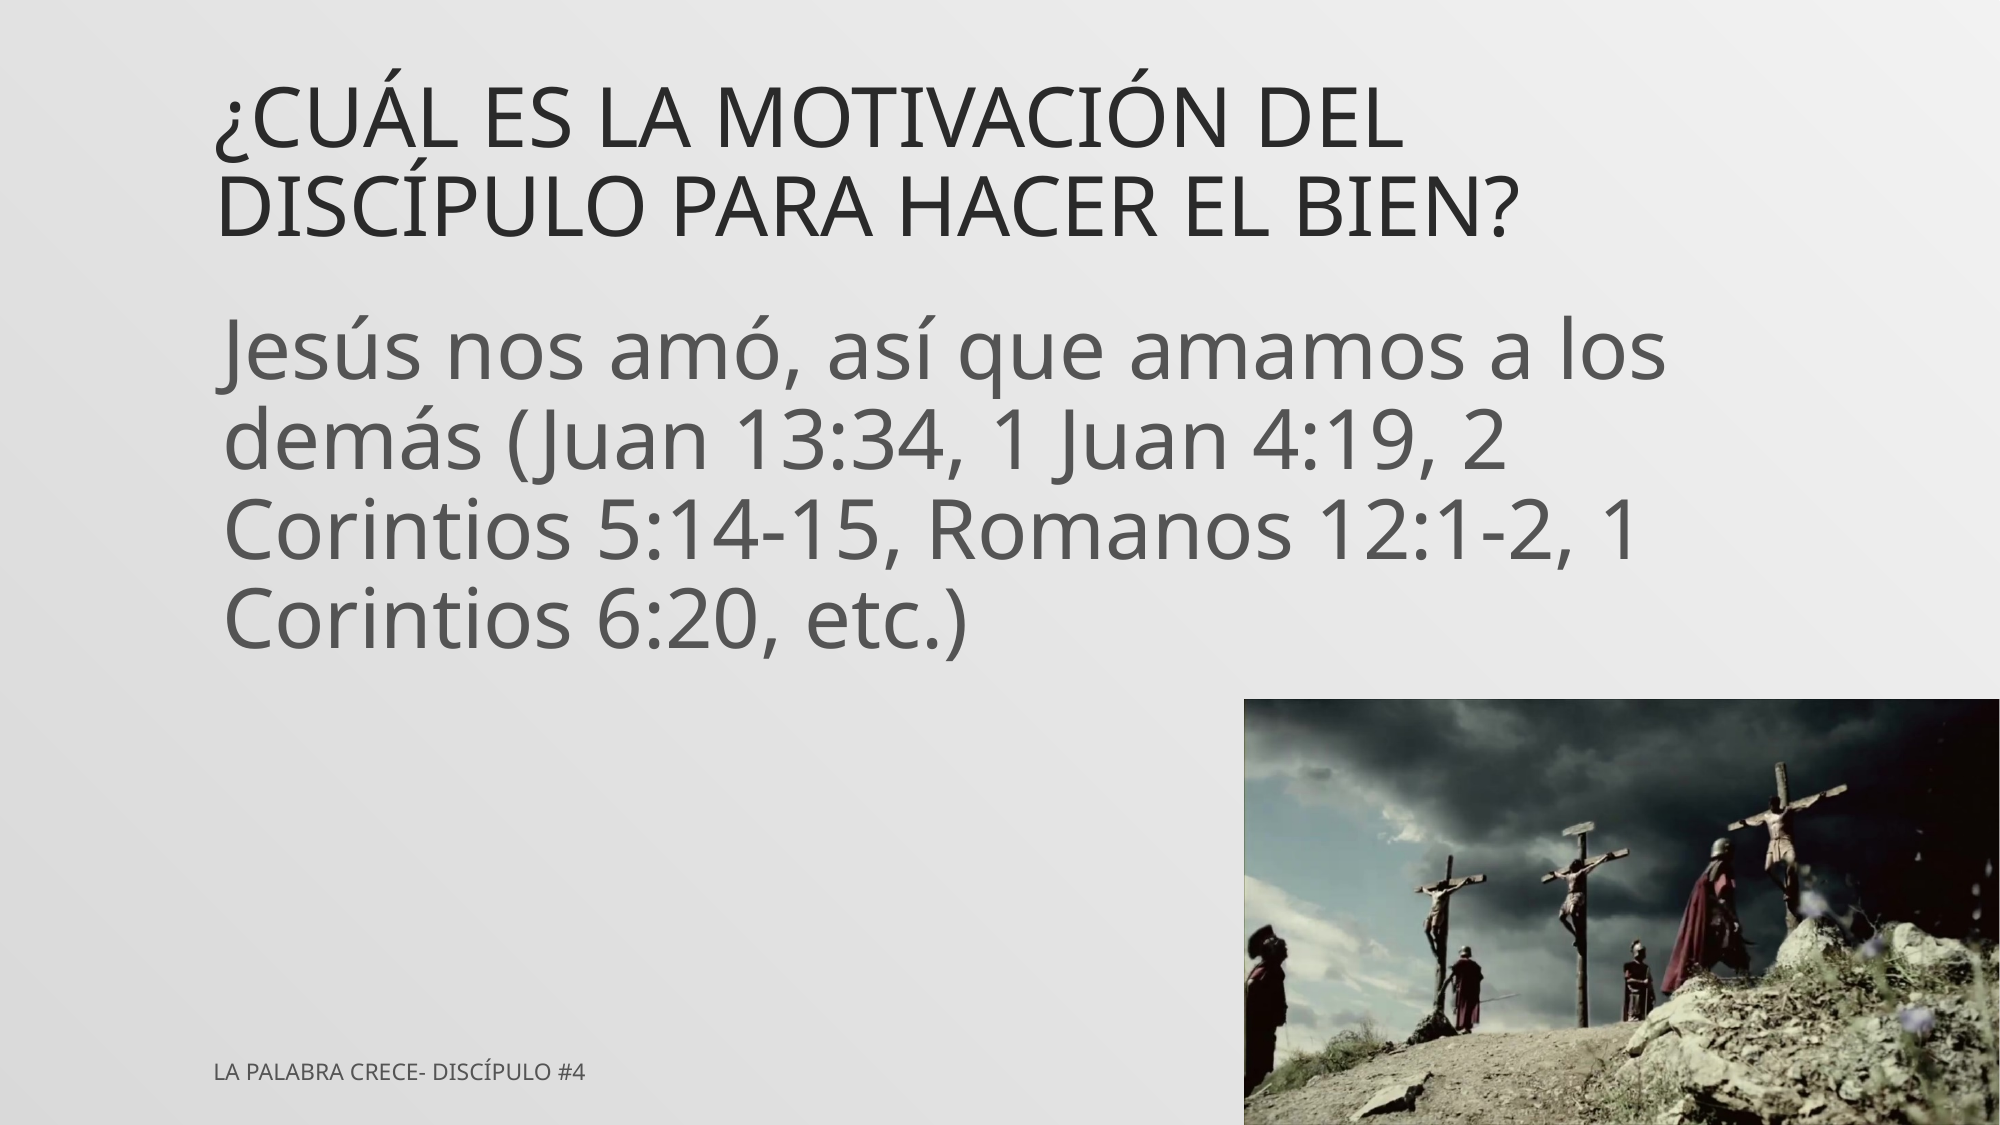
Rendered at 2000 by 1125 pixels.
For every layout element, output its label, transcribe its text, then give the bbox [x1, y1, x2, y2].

title ¿Cuál es la motivación del discípulo para hacer el bien? [199, 45, 1800, 263]
list Jesús nos amó, así que amamos a los demás (Juan 13:34, 1 Juan 4:19, 2 Corintios 5:14-15, Romanos 12:1-2, 1 Corintios 6:20, etc.) [199, 299, 1800, 1013]
picture [1244, 699, 2000, 1125]
footer La Palabra Crece- Discípulo #4 [198, 1057, 1244, 1088]
